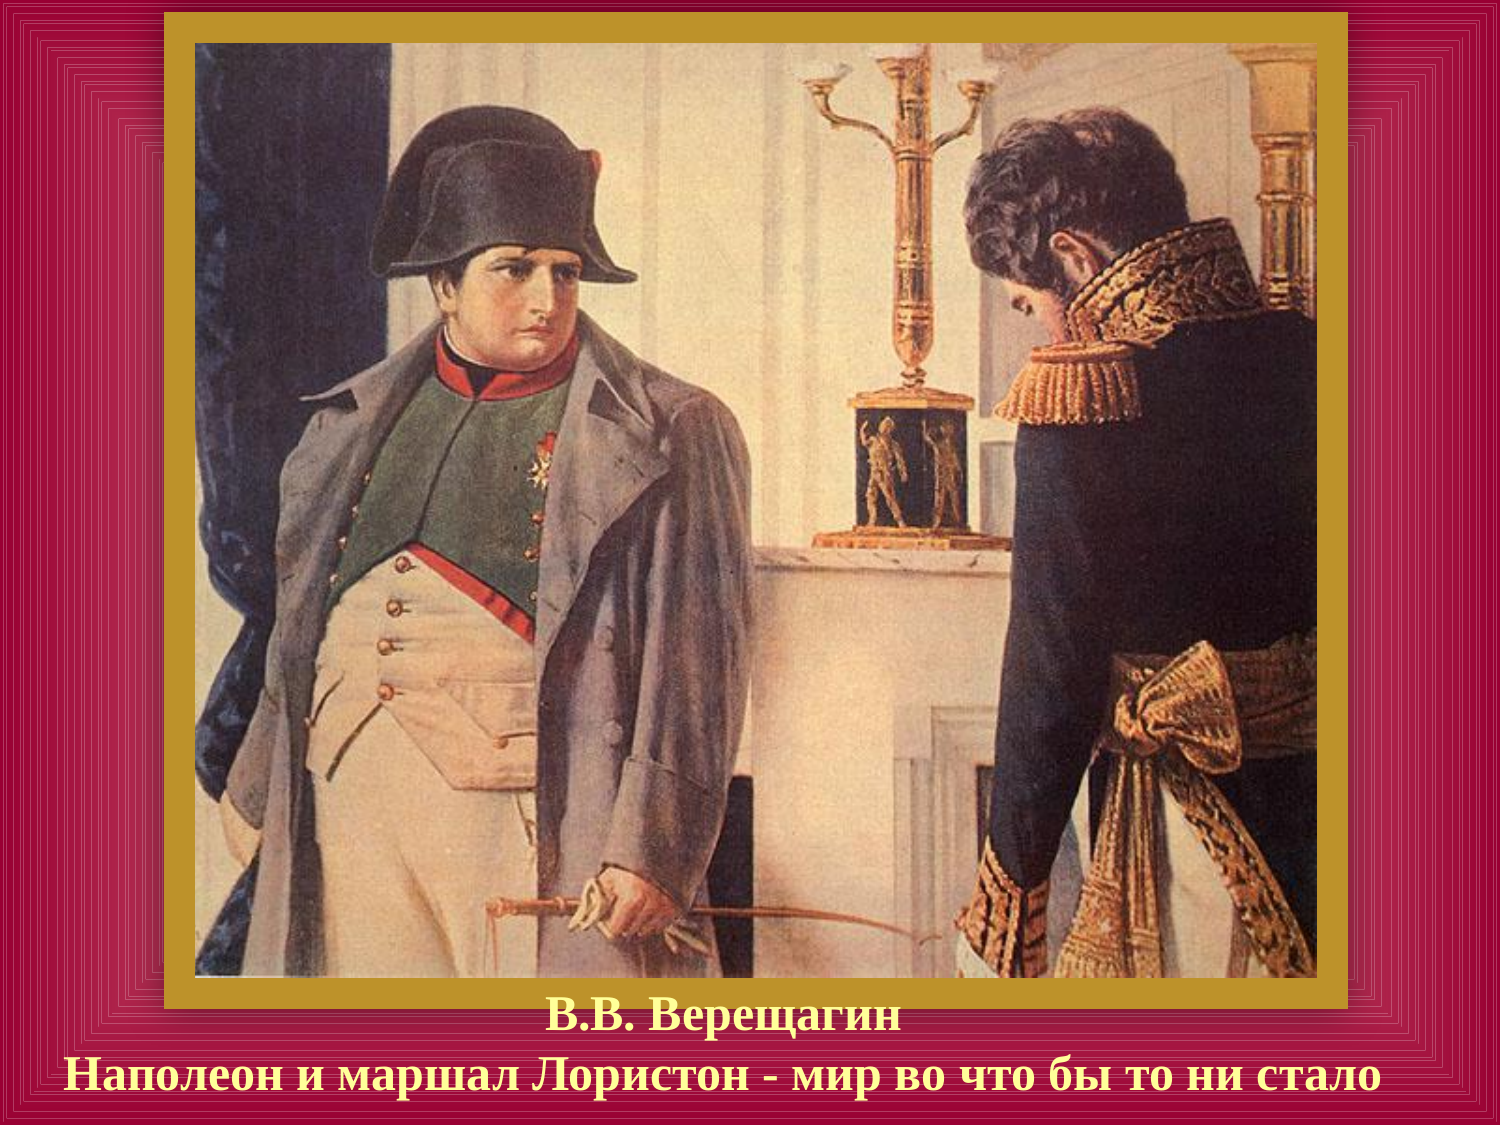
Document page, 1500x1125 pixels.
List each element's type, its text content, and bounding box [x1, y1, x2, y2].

picture [194, 42, 1318, 979]
text_box В.В. Верещагин Наполеон и маршал Лористон - мир во что бы то ни стало [0, 973, 1447, 1109]
